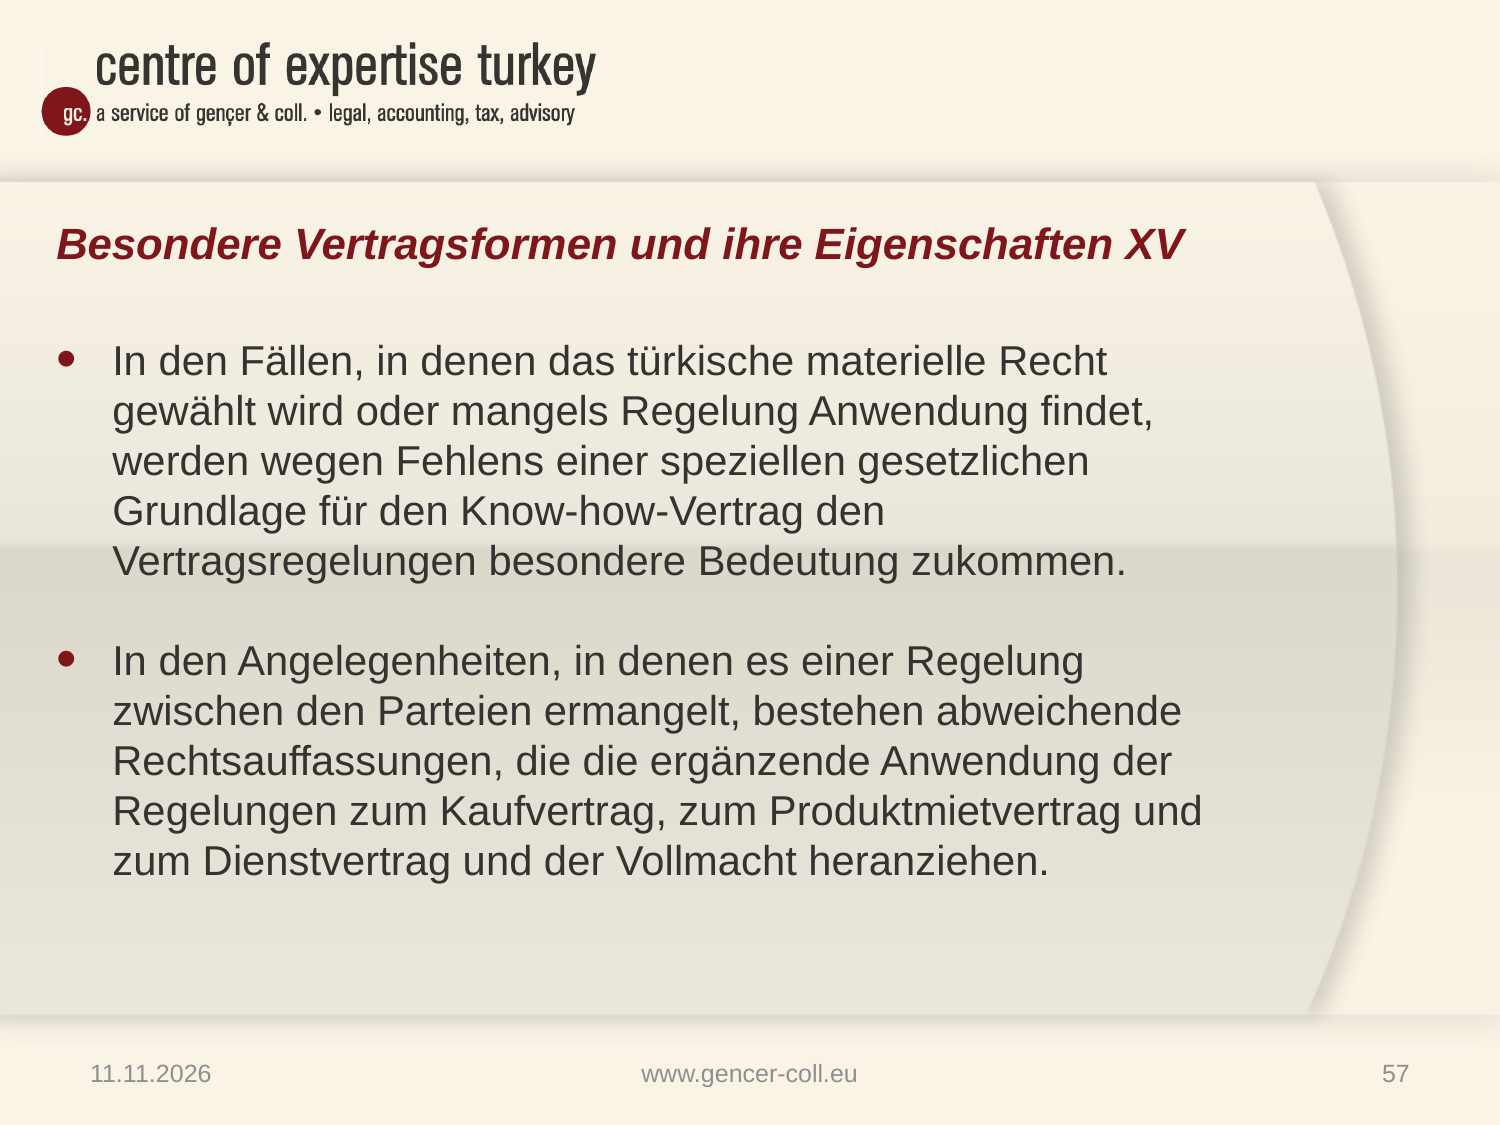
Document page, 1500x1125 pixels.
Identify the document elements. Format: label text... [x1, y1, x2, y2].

list In den Fällen, in denen das türkische materielle Recht gewählt wird oder mangels Regelung Anwendung findet, werden wegen Fehlens einer speziellen gesetzlichen Grundlage für den Know-how-Vertrag den Vertragsregelungen besondere Bedeutung zukommen. In den Angelegenheiten, in denen es einer Regelung zwischen den Parteien ermangelt, bestehen abweichende Rechtsauffassungen, die die ergänzende Anwendung der Regelungen zum Kaufvertrag, zum Produktmietvertrag und zum Dienstvertrag und der Vollmacht heranziehen. [41, 326, 1223, 988]
footer www.gencer-coll.eu [512, 1042, 988, 1103]
picture [0, 0, 1500, 1125]
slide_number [75, 1042, 425, 1103]
title Besondere Vertragsformen und ihre Eigenschaften XV [41, 208, 1223, 279]
slide_number 57 [1074, 1042, 1425, 1103]
